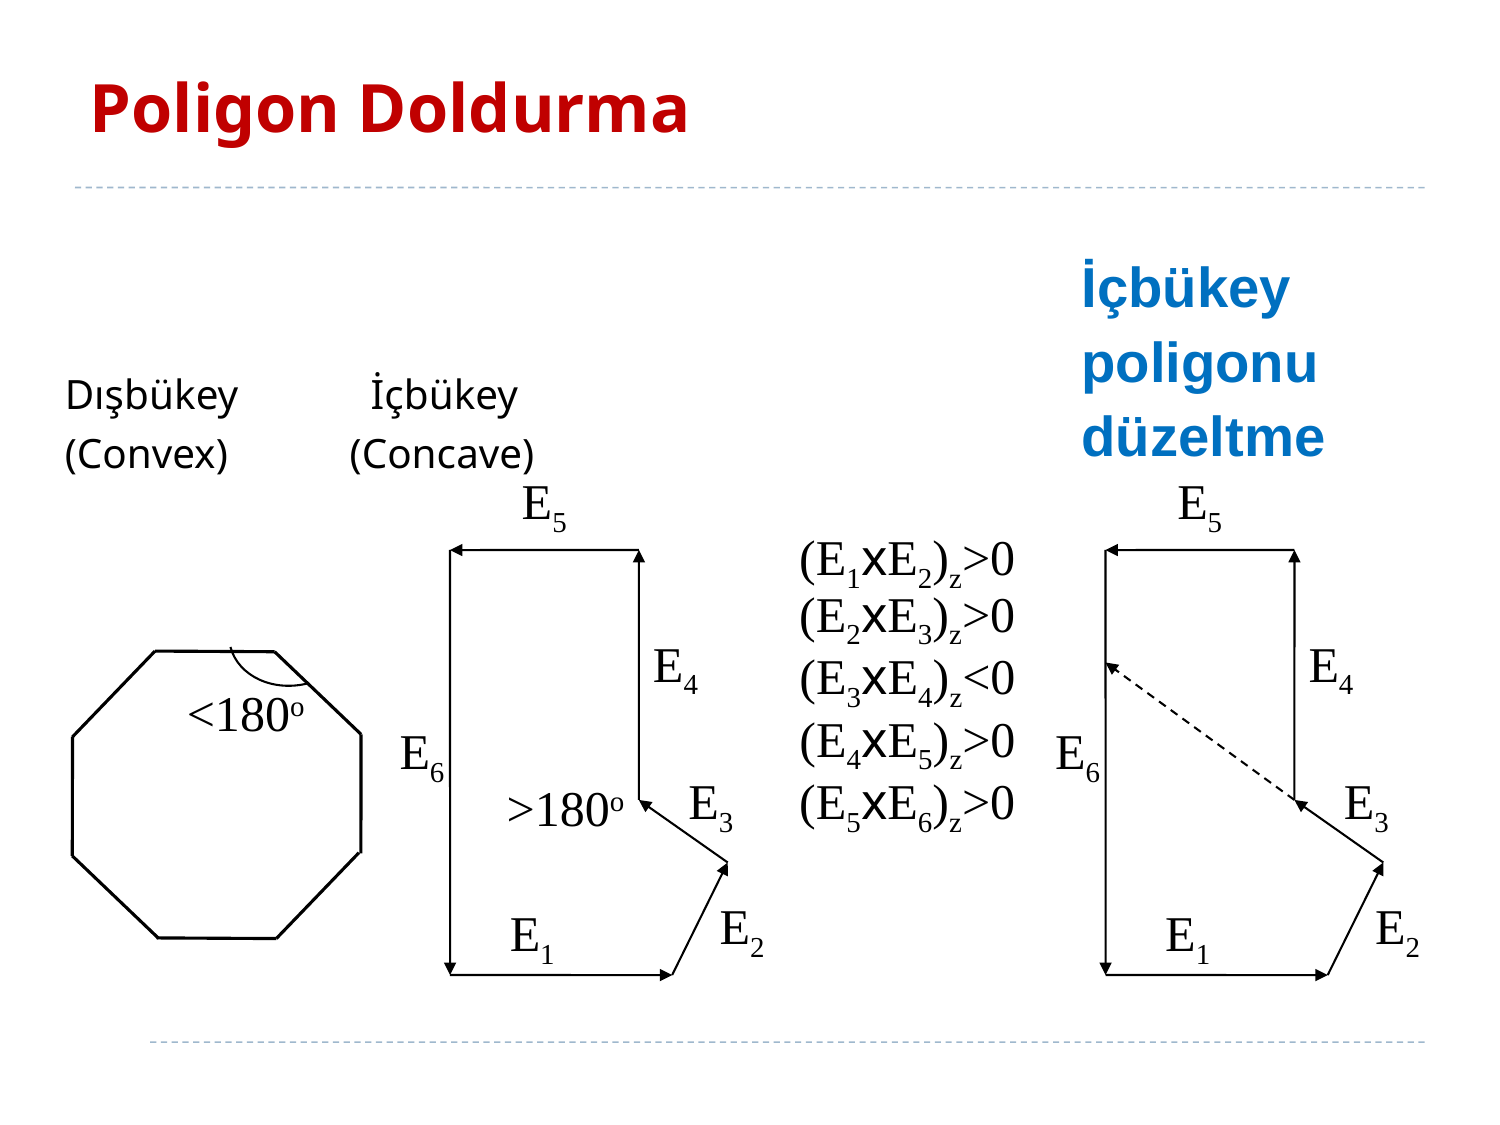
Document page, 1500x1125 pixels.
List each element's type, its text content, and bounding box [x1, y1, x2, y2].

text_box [383, 462, 782, 976]
text_box (E4xE5)z>0 [786, 699, 1031, 762]
text_box (E3xE4)z<0 [786, 637, 1031, 699]
list Dışbükey İçbükey (Convex) (Concave) [50, 361, 833, 485]
text_box (E2xE3)z>0 [786, 574, 1031, 637]
text_box (E5xE6)z>0 [786, 762, 1031, 846]
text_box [1038, 237, 1437, 976]
text_box (E1xE2)z>0 [786, 518, 1031, 574]
title Poligon Doldurma [75, 24, 1425, 188]
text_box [60, 637, 373, 951]
